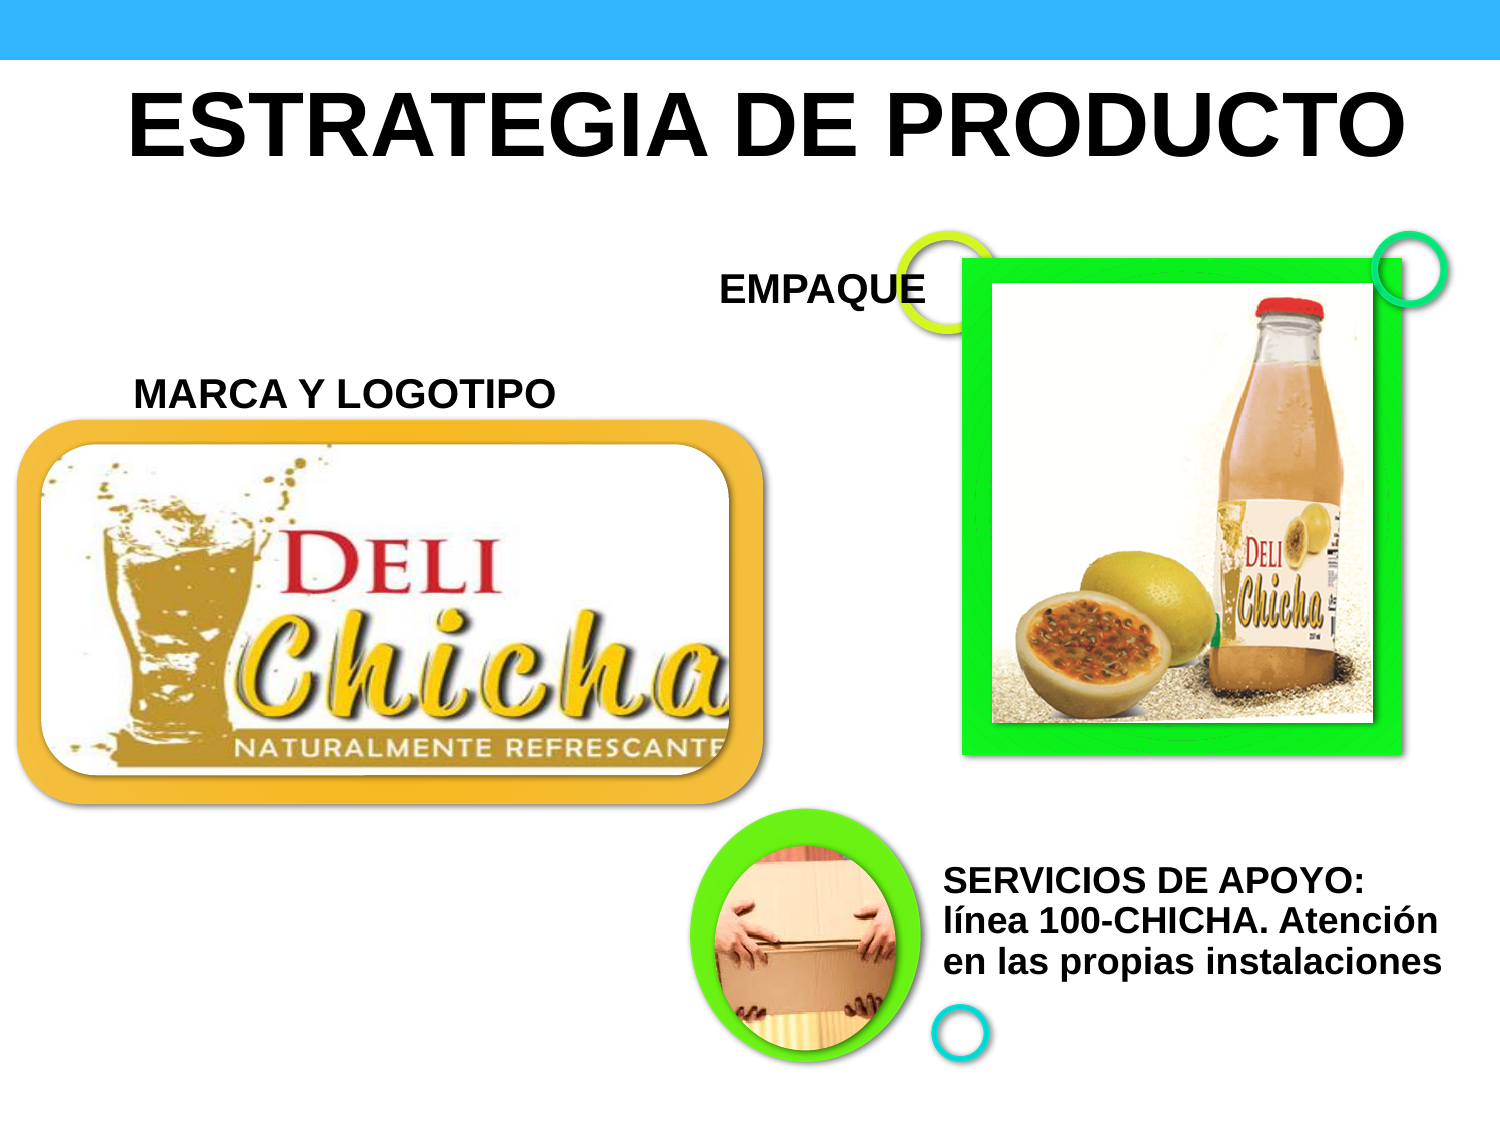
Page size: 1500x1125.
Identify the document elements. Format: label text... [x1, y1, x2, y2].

text_box ESTRATEGIA DE PRODUCTO [53, 42, 1483, 197]
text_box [17, 231, 1448, 1062]
